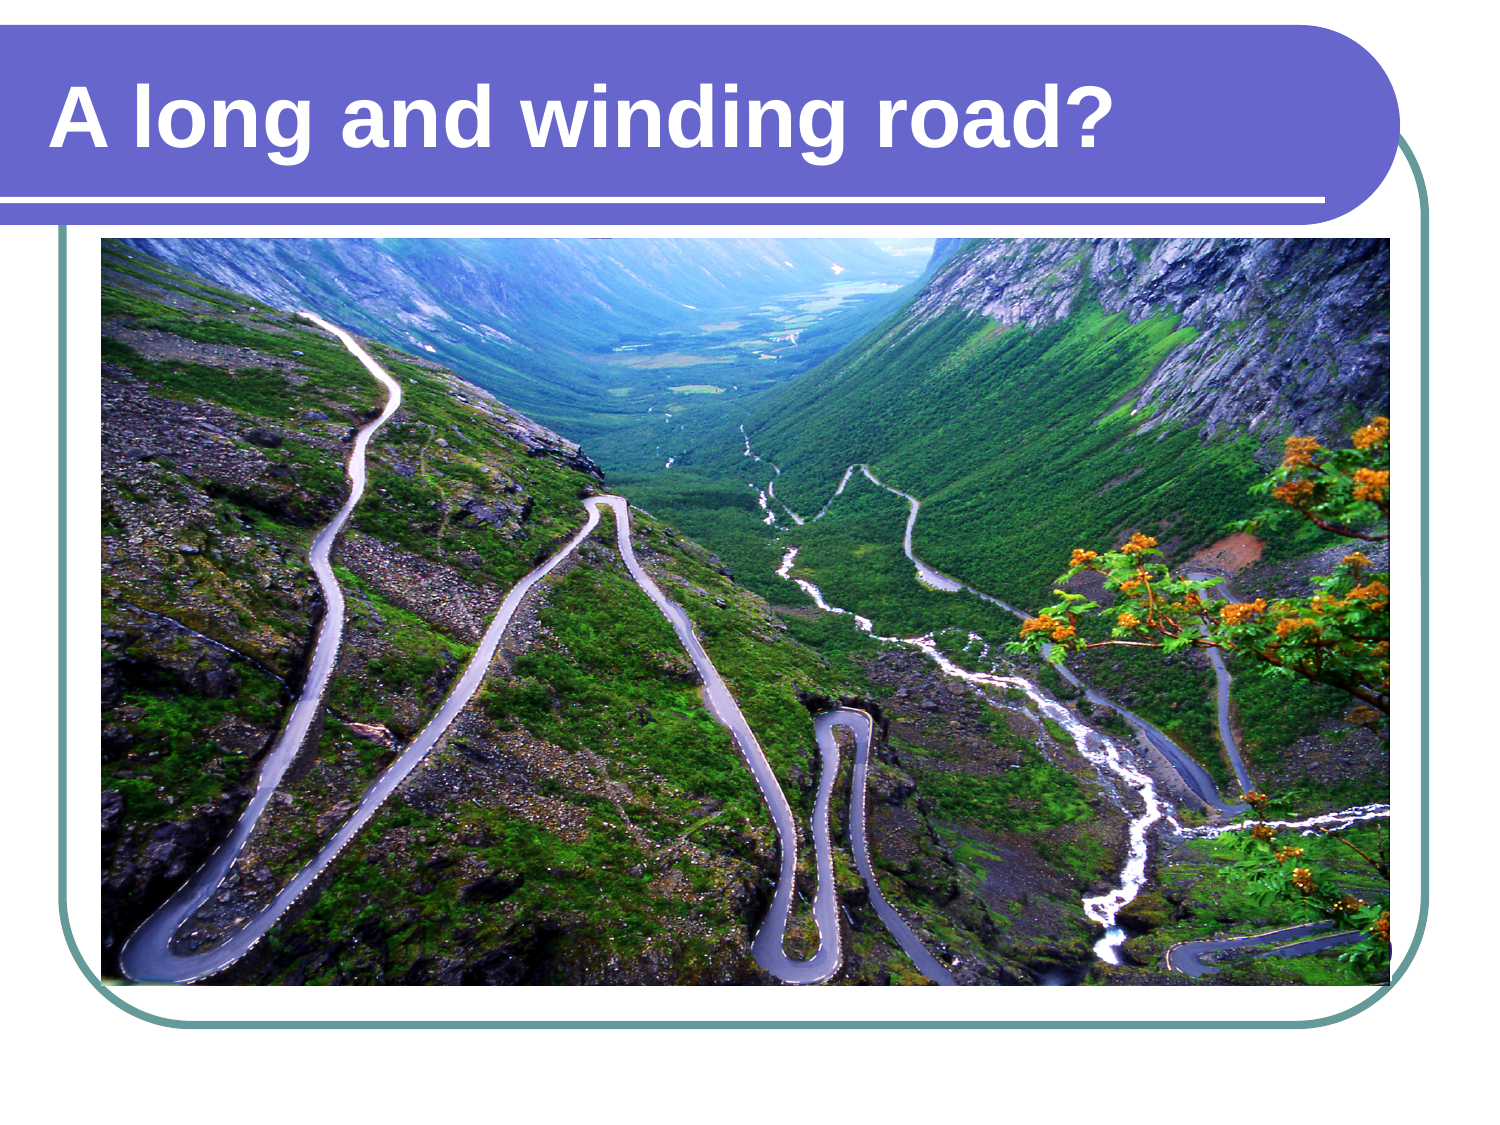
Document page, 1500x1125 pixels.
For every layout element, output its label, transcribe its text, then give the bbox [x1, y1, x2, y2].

title A long and winding road? [32, 37, 1347, 188]
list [100, 238, 1391, 986]
